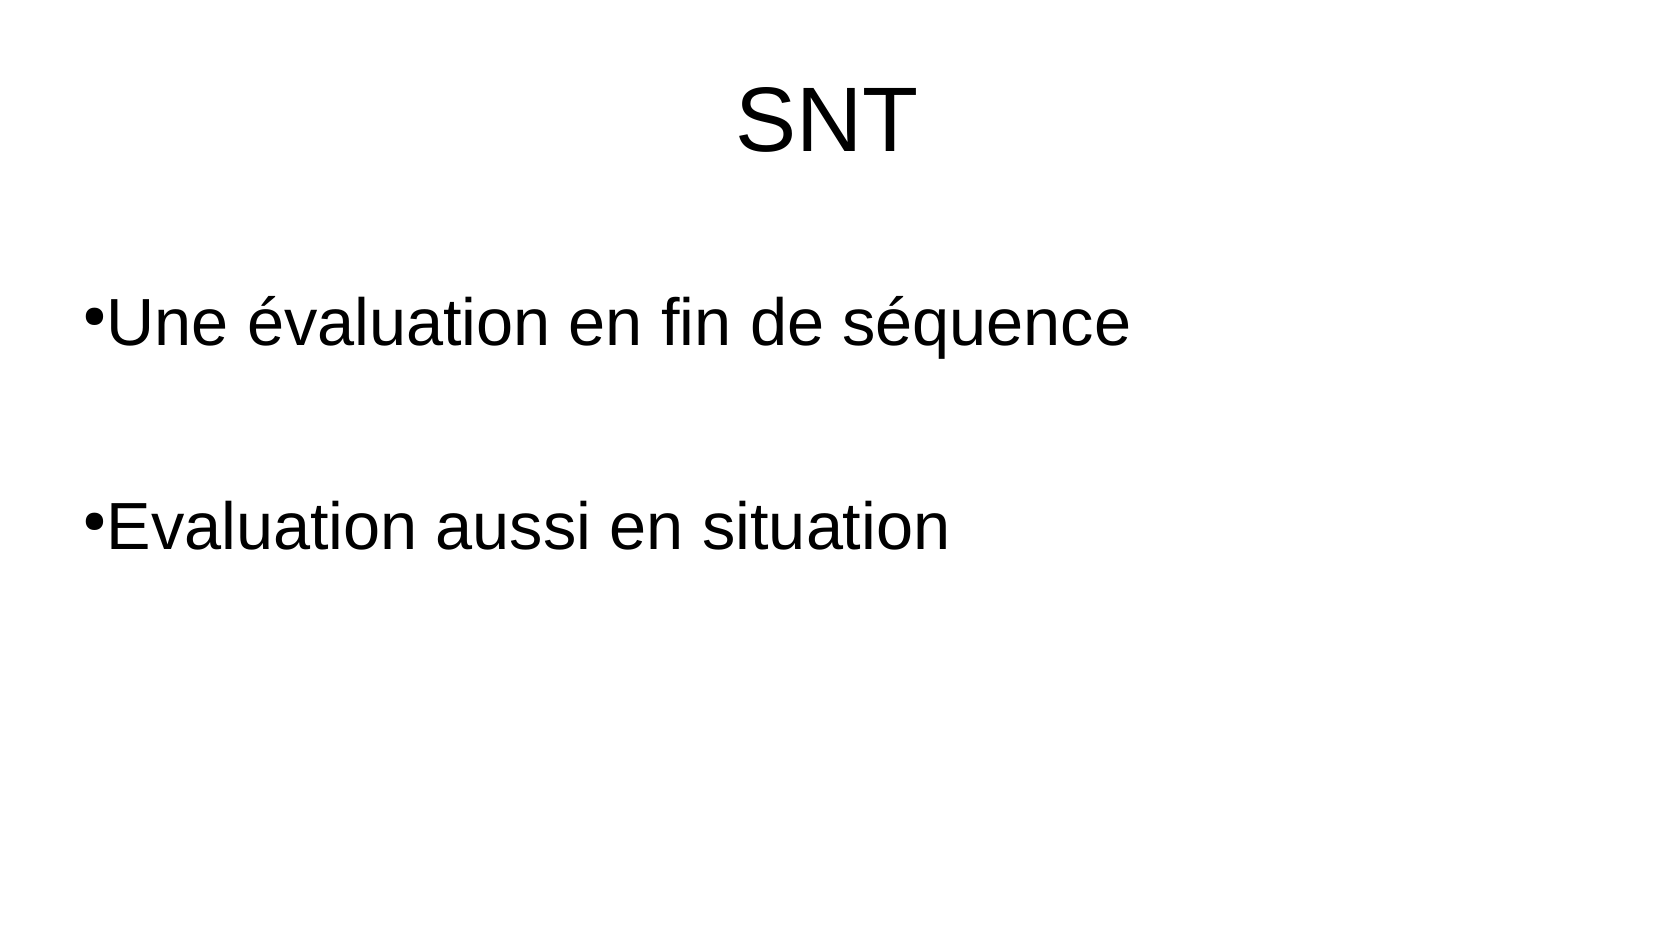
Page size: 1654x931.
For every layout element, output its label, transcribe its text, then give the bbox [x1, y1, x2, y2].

title SNT [82, 37, 1571, 176]
subtitle Une évaluation en fin de séquence Evaluation aussi en situation [82, 176, 1619, 745]
